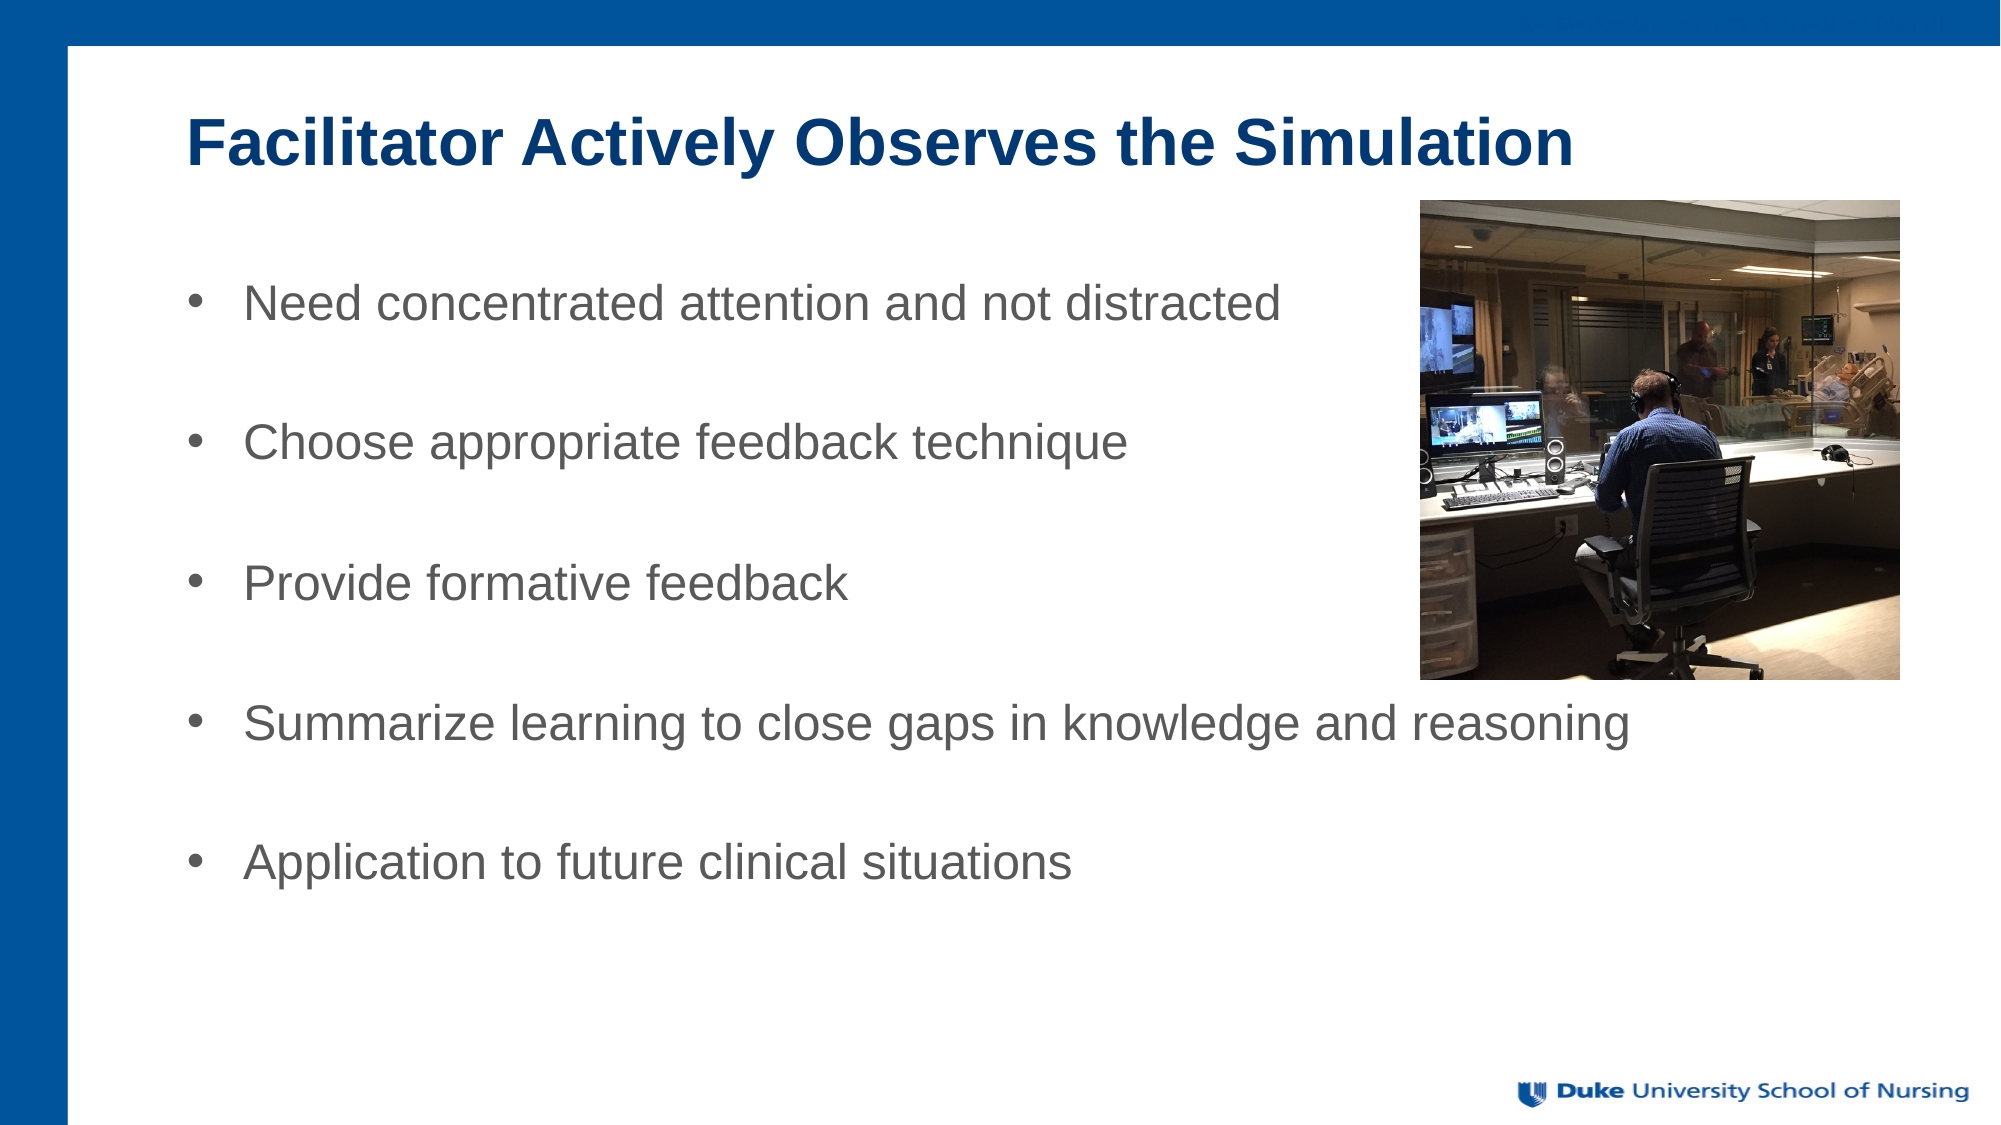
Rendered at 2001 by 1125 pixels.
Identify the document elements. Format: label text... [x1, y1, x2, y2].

title Facilitator Actively Observes the Simulation [171, 45, 1900, 233]
picture [0, 0, 2001, 1125]
list Need concentrated attention and not distracted Choose appropriate feedback technique Provide formative feedback Summarize learning to close gaps in knowledge and reasoning Application to future clinical situations [171, 262, 1900, 1005]
